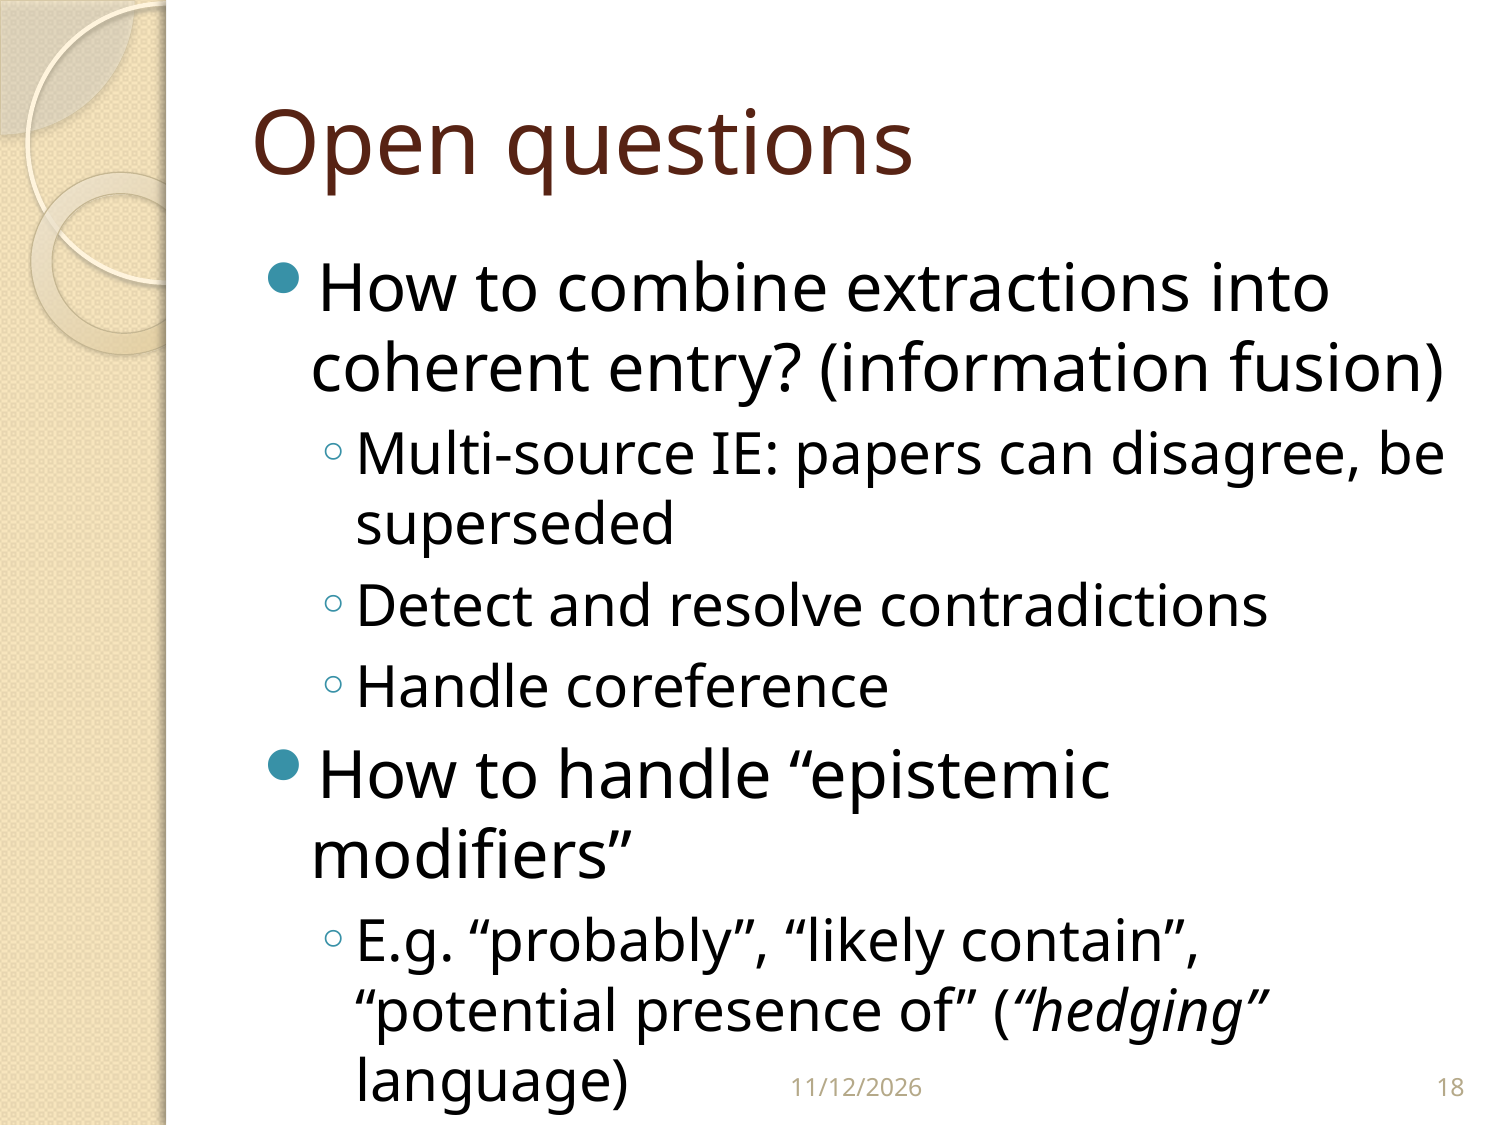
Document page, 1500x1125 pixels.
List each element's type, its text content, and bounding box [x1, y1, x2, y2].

list How to combine extractions into coherent entry? (information fusion) Multi-source IE: papers can disagree, be superseded Detect and resolve contradictions Handle coreference How to handle “epistemic modifiers” E.g. “probably”, “likely contain”, “potential presence of” (“hedging” language) [235, 237, 1466, 1025]
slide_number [587, 1034, 938, 1113]
title Open questions [235, 45, 1466, 233]
slide_number 18 [1413, 1034, 1488, 1113]
